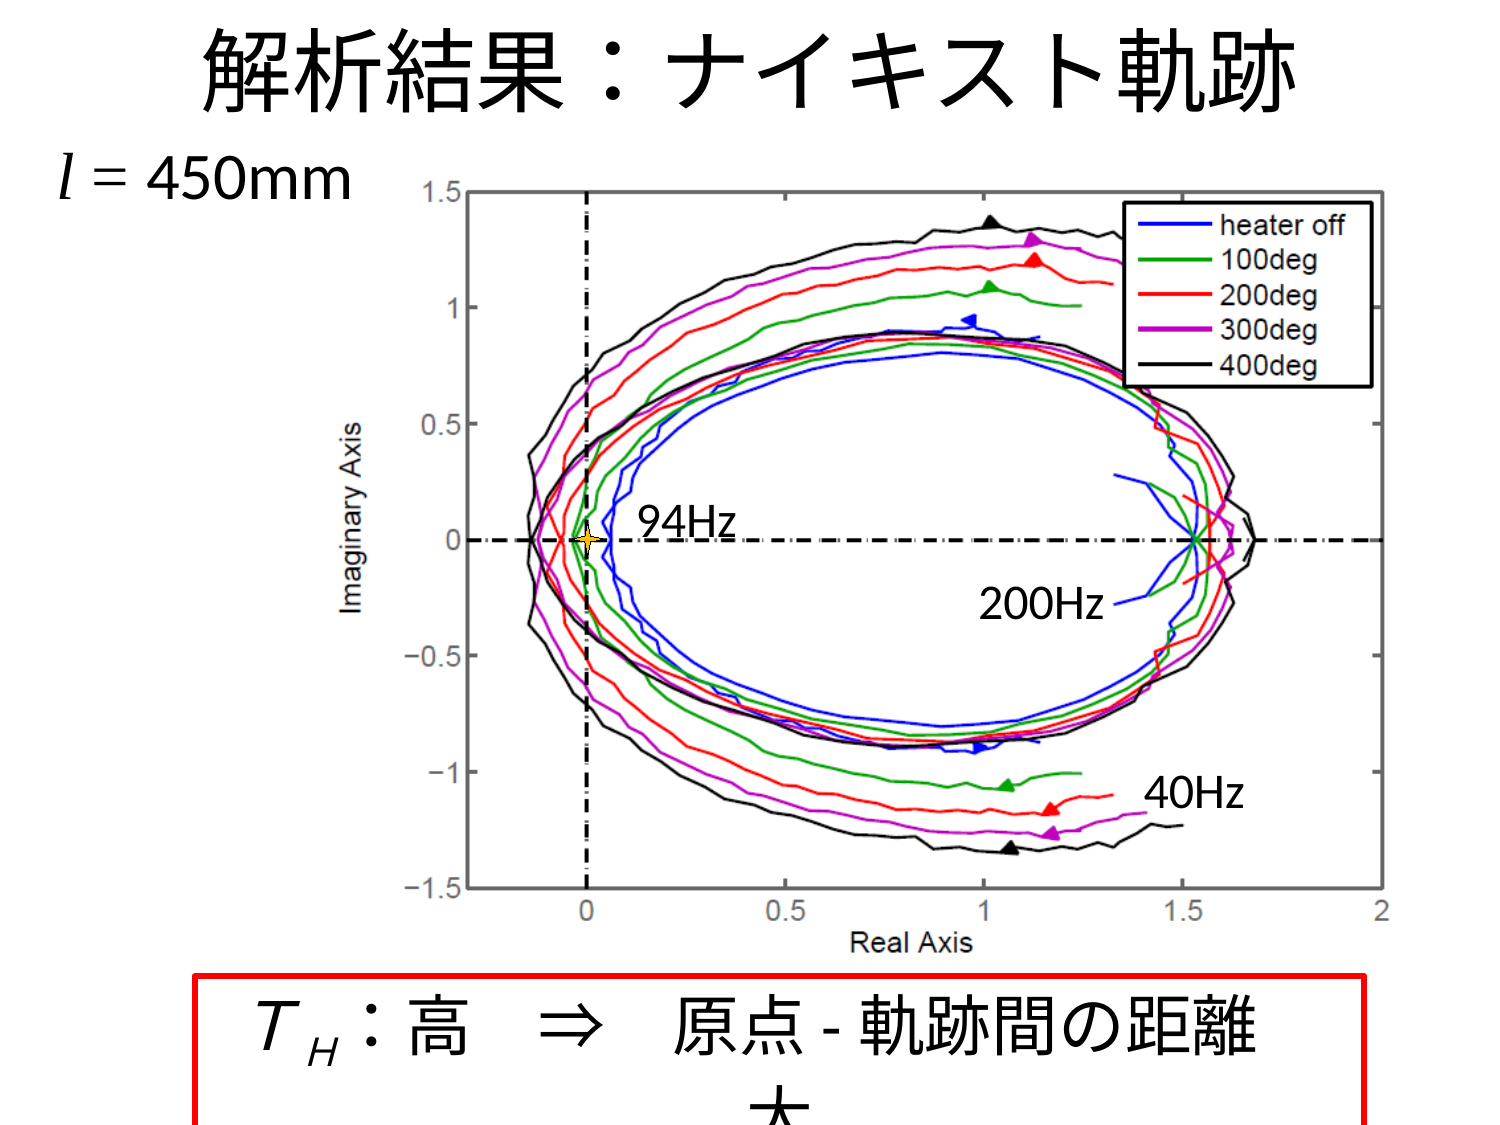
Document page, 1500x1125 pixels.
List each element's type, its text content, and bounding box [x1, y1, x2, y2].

picture [324, 173, 1403, 966]
title 解析結果：ナイキスト軌跡 [0, 0, 1500, 138]
text_box ＴＨ：高 ⇒ 原点-軌跡間の距離 大 [194, 975, 1365, 1125]
list l = 450mm [41, 125, 1377, 445]
